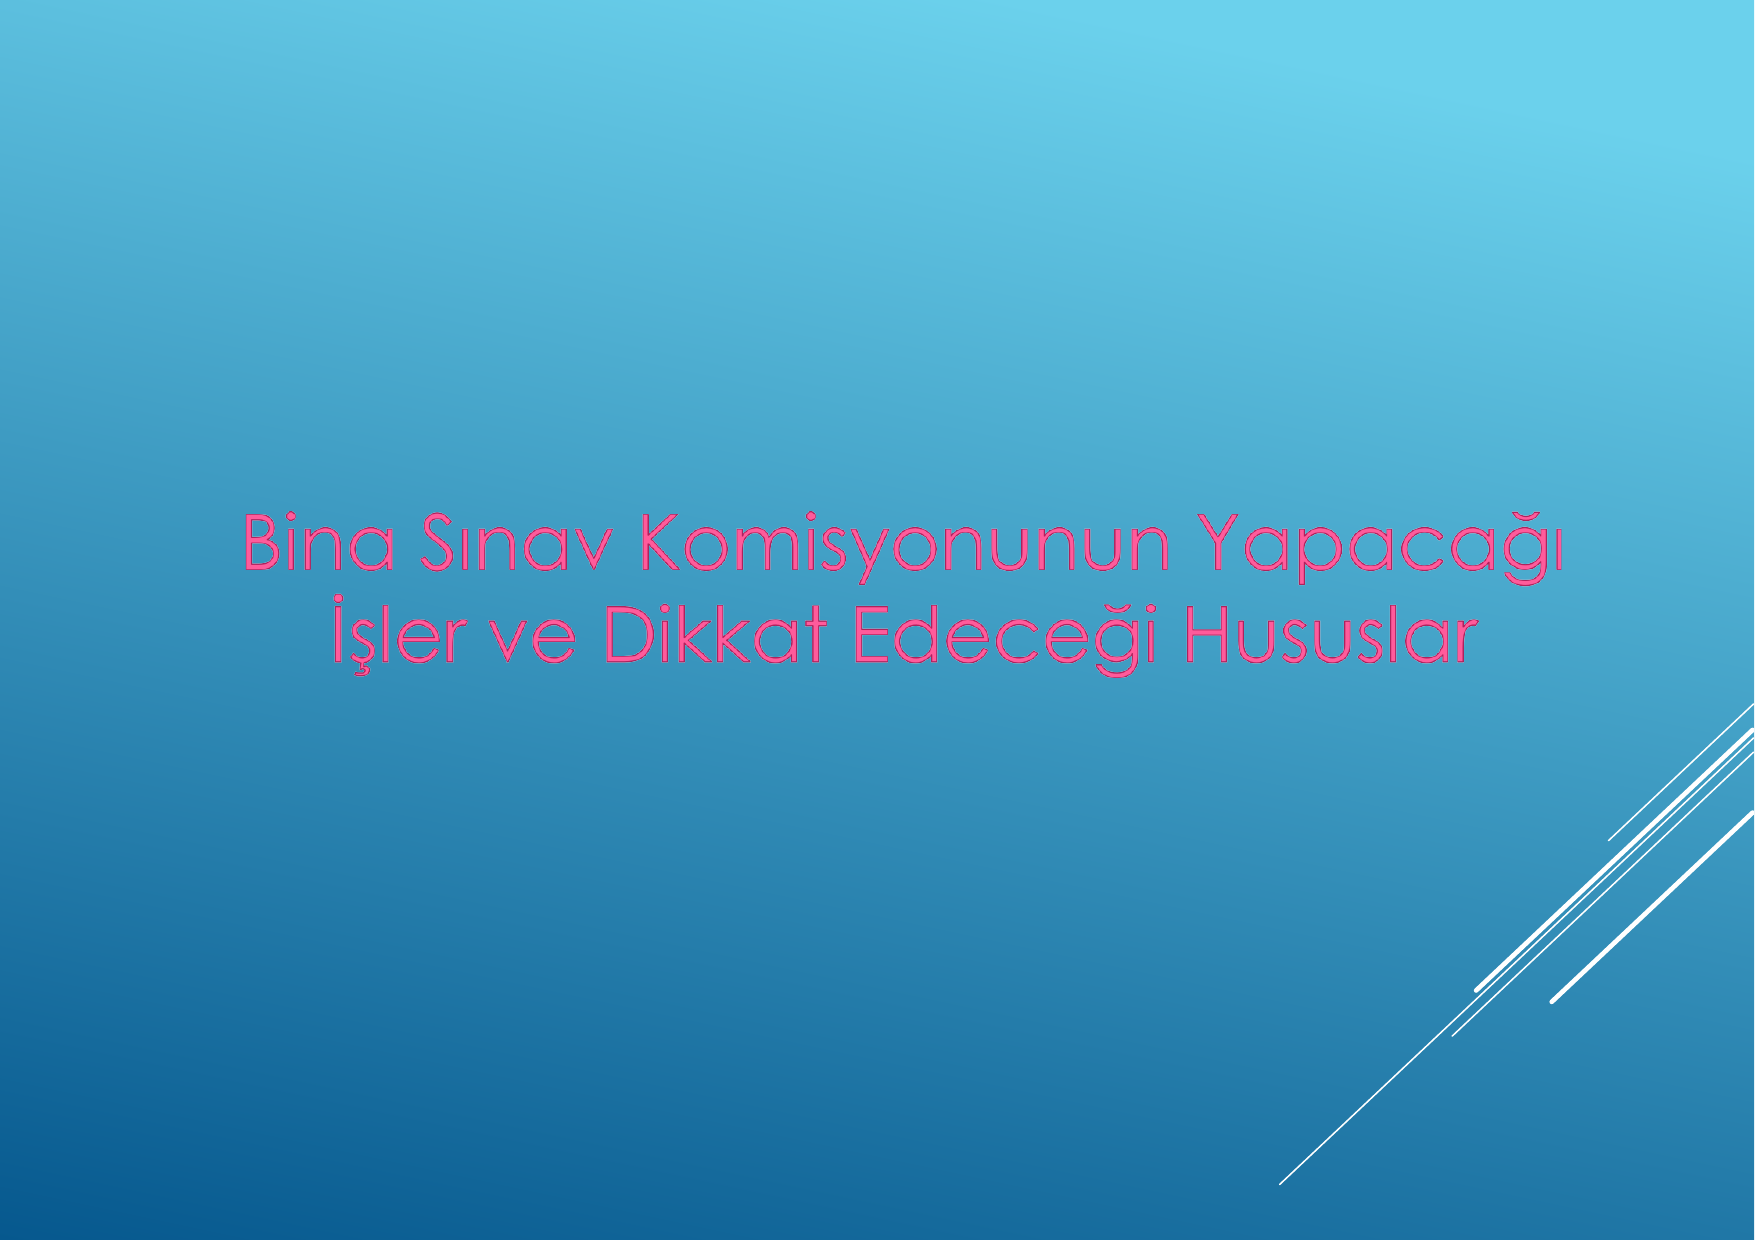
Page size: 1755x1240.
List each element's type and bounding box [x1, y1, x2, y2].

text_box [245, 511, 1562, 678]
